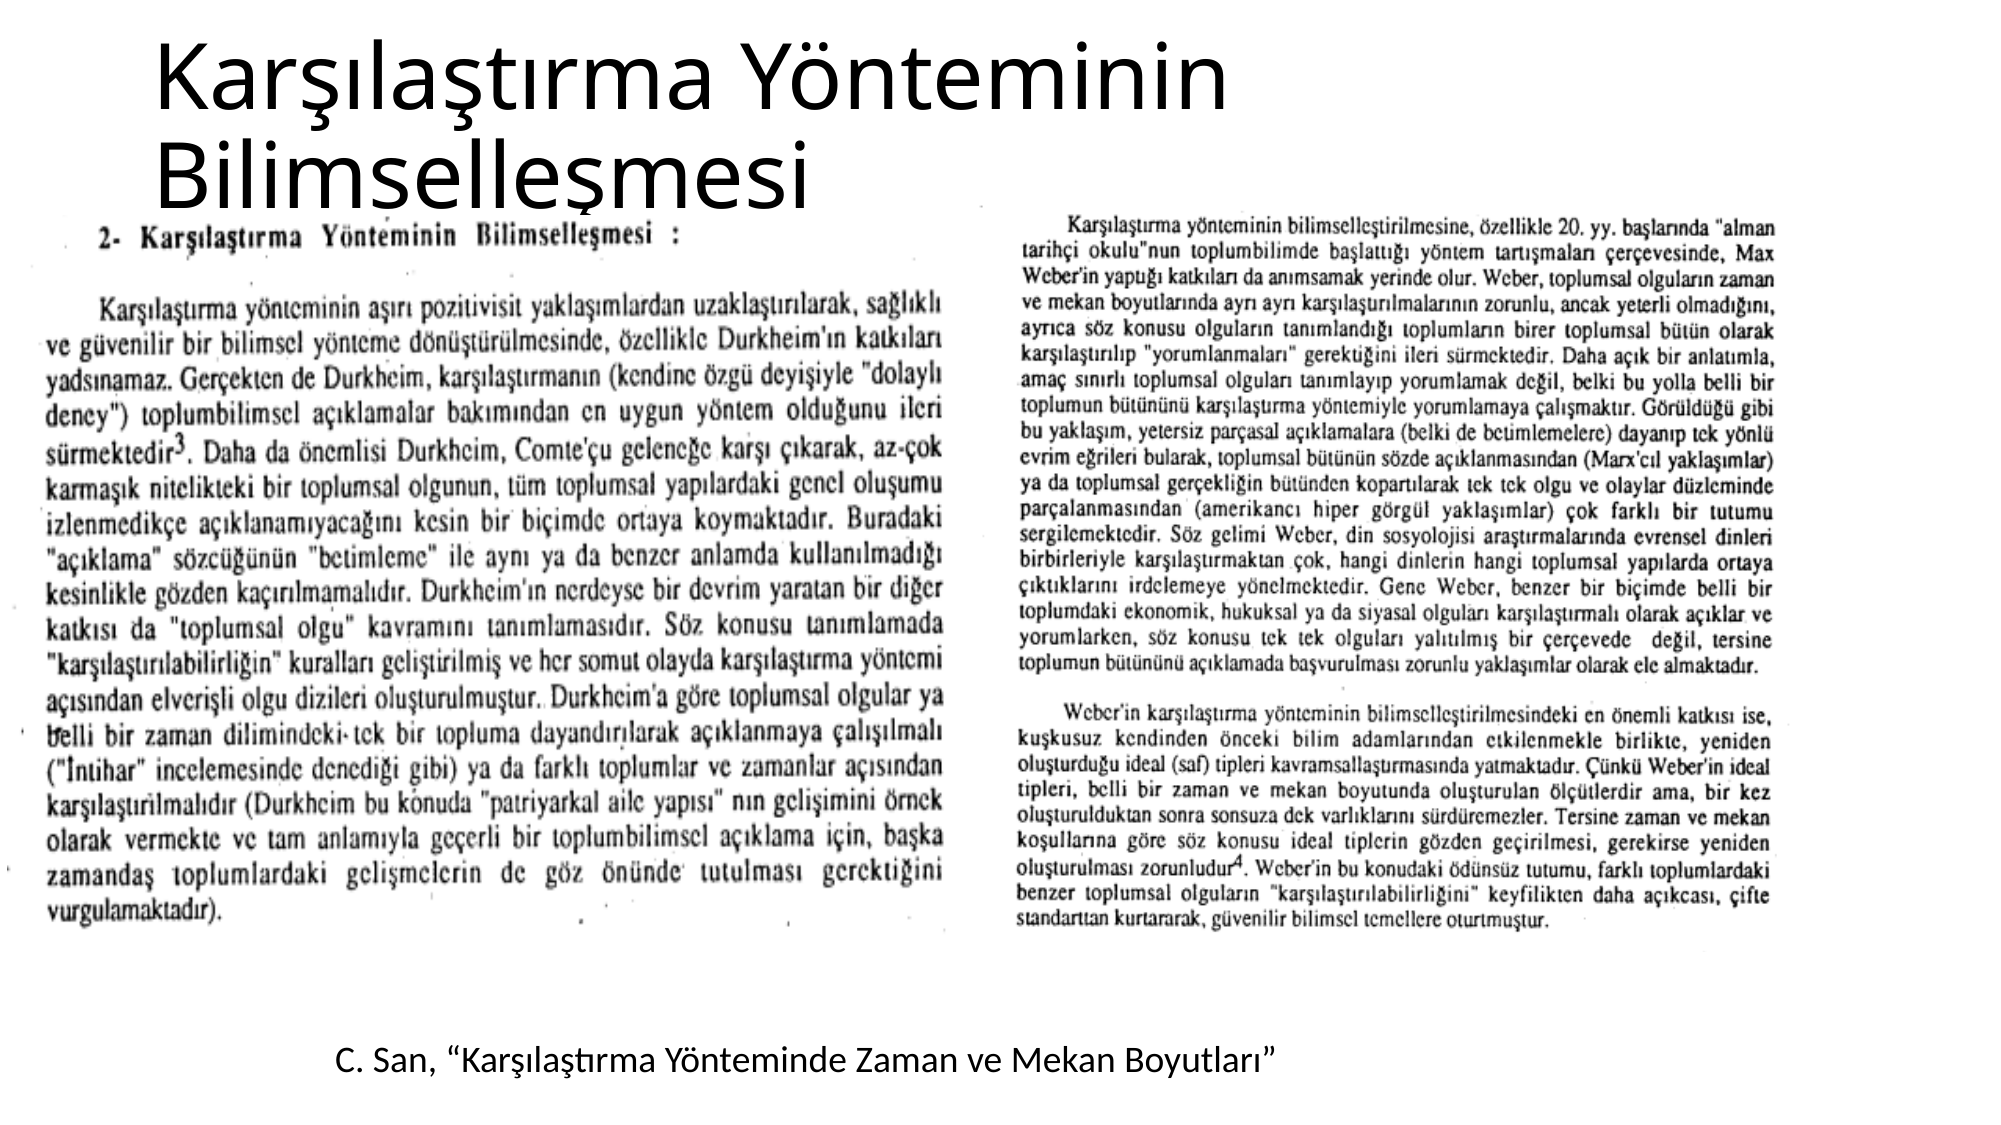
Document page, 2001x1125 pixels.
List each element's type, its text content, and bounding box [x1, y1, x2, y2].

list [7, 215, 975, 952]
text_box C. San, “Karşılaştırma Yönteminde Zaman ve Mekan Boyutları” [320, 1027, 1486, 1088]
picture [975, 199, 1801, 952]
title Karşılaştırma Yönteminin Bilimselleşmesi [137, 59, 1863, 200]
